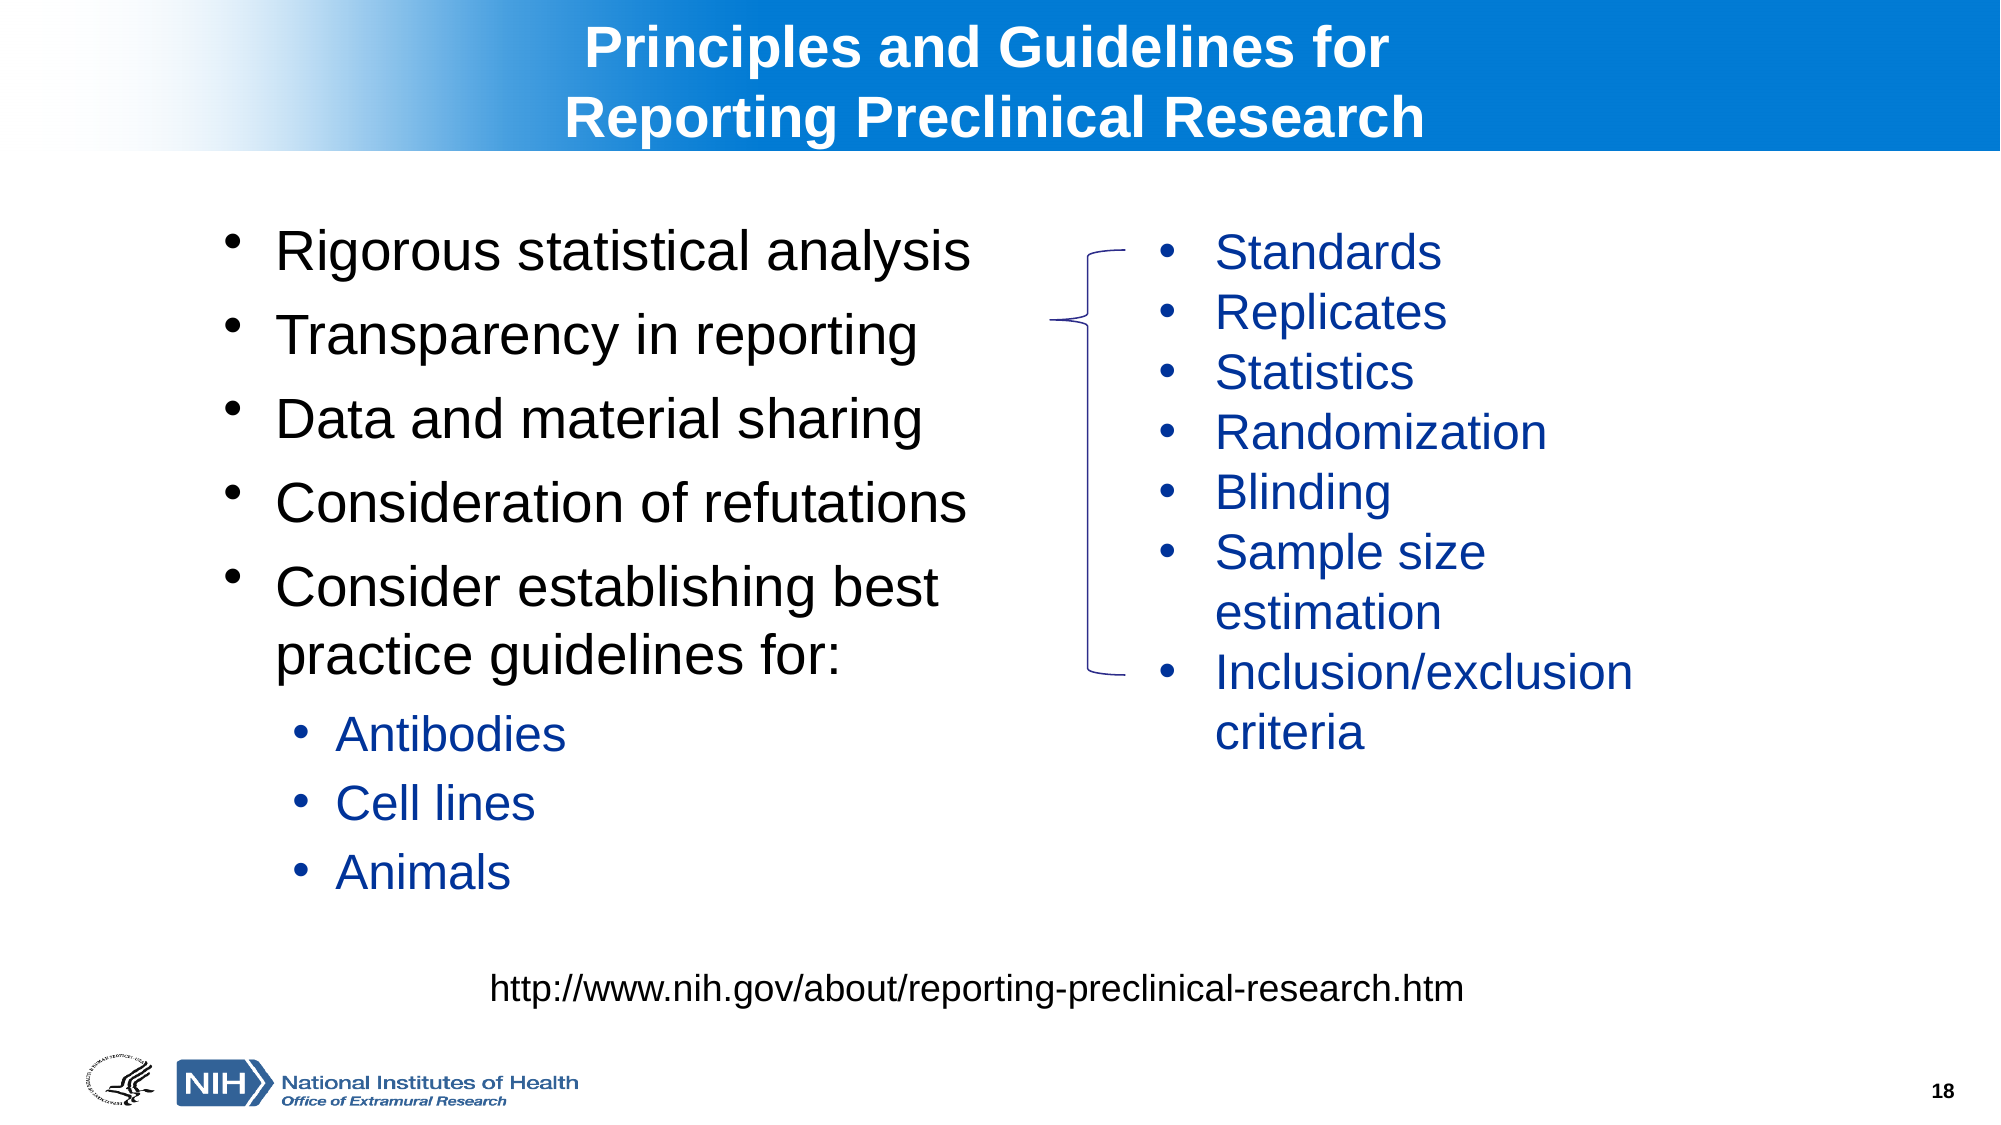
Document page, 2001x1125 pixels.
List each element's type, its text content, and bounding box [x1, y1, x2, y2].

text_box Standards Replicates Statistics Randomization Blinding Sample size estimation Inclusion/exclusion criteria [1143, 212, 1682, 828]
title Principles and Guidelines for Reporting Preclinical Research [162, 32, 1830, 125]
text_box http://www.nih.gov/about/reporting-preclinical-research.htm [474, 956, 1513, 1062]
picture [86, 1054, 155, 1106]
picture [0, 0, 2000, 151]
slide_number 18 [1916, 1070, 2000, 1123]
list Rigorous statistical analysis Transparency in reporting Data and material sharing Consideration of refutations Consider establishing best practice guidelines for: Antibodies Cell lines Animals [208, 206, 1084, 916]
picture [166, 1049, 585, 1113]
text_box [1049, 249, 1126, 676]
